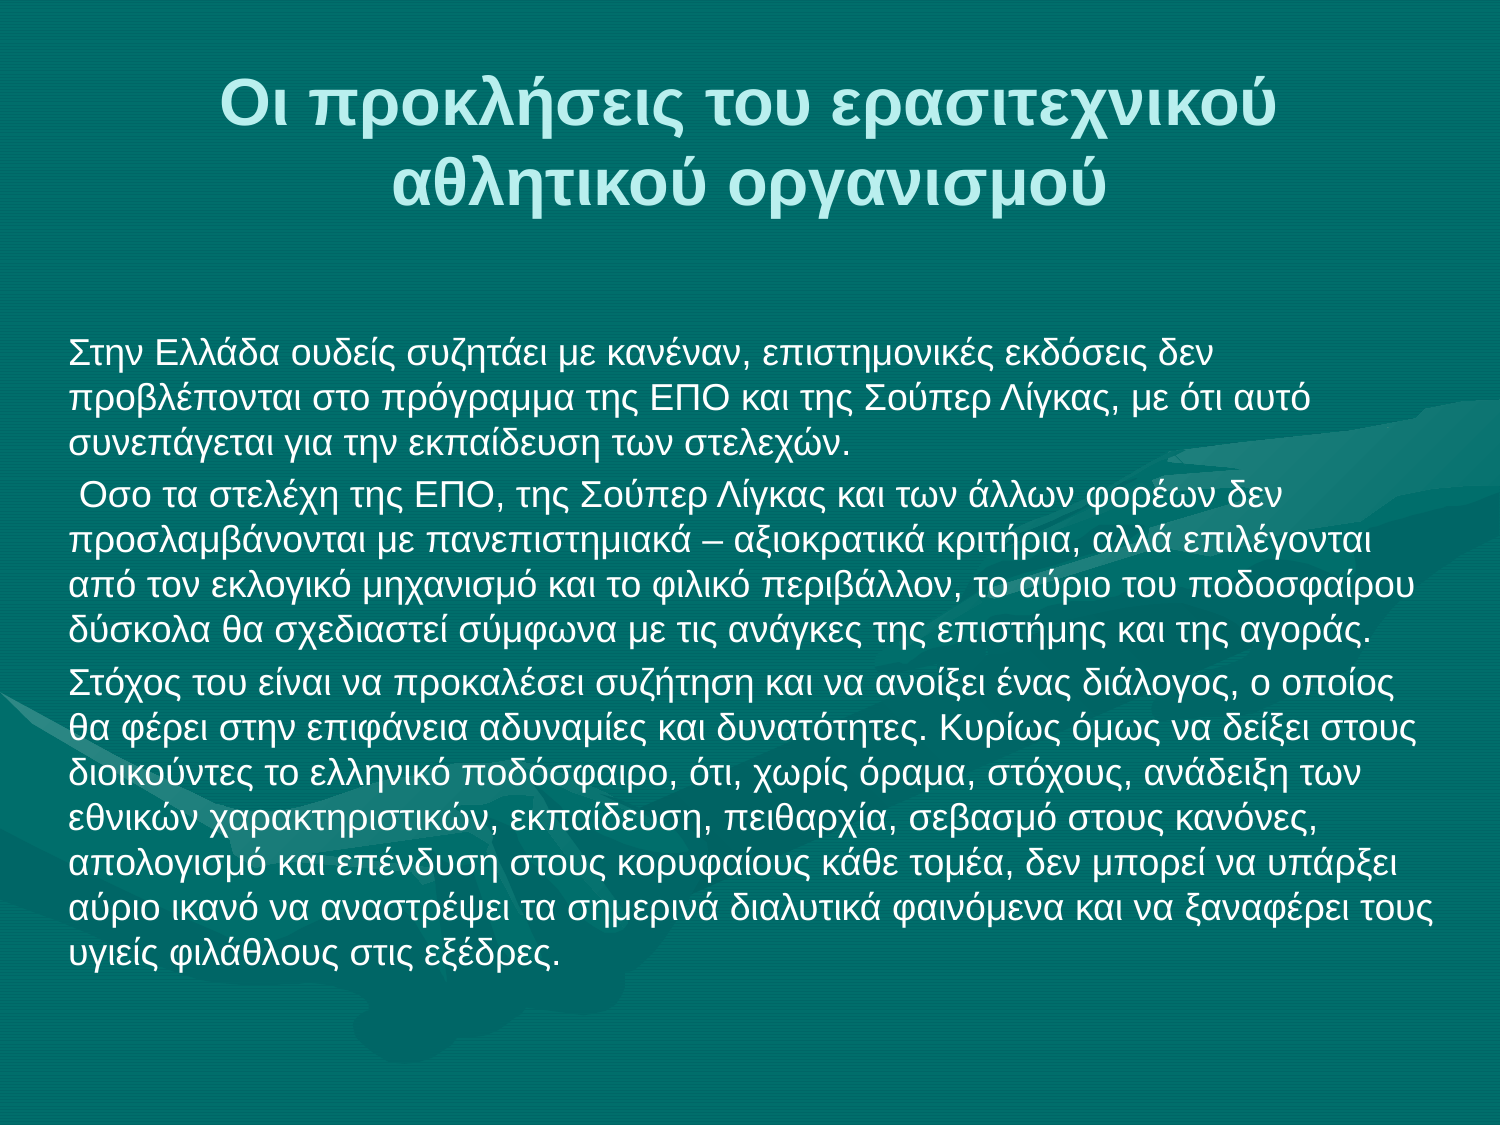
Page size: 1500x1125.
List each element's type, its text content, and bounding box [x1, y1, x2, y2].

title Οι προκλήσεις του ερασιτεχνικού αθλητικού οργανισμού [74, 44, 1426, 233]
list Στην Ελλάδα ουδείς συζητάει με κανέναν, επιστημονικές εκδόσεις δεν προβλέπονται στο πρόγραμμα της ΕΠΟ και της Σούπερ Λίγκας, με ότι αυτό συνεπάγεται για την εκπαίδευση των στελεχών. Οσο τα στελέχη της ΕΠΟ, της Σούπερ Λίγκας και των άλλων φορέων δεν προσλαμβάνονται με πανεπιστημιακά – αξιοκρατικά κριτήρια, αλλά επιλέγονται από τον εκλογικό μηχανισμό και το φιλικό περιβάλλον, το αύριο του ποδοσφαίρου δύσκολα θα σχεδιαστεί σύμφωνα με τις ανάγκες της επιστήμης και της αγοράς. Στόχος του είναι να προκαλέσει συζήτηση και να ανοίξει ένας διάλογος, ο οποίος θα φέρει στην επιφάνεια αδυναμίες και δυνατότητες. Κυρίως όμως να δείξει στους διοικούντες το ελληνικό ποδόσφαιρο, ότι, χωρίς όραμα, στόχους, ανάδειξη των εθνικών χαρακτηριστικών, εκπαίδευση, πειθαρχία, σεβασμό στους κανόνες, απολογισμό και επένδυση στους κορυφαίους κάθε τομέα, δεν μπορεί να υπάρξει αύριο ικανό να αναστρέψει τα σημερινά διαλυτικά φαινόμενα και να ξαναφέρει τους υγιείς φιλάθλους στις εξέδρες. [52, 262, 1460, 1001]
